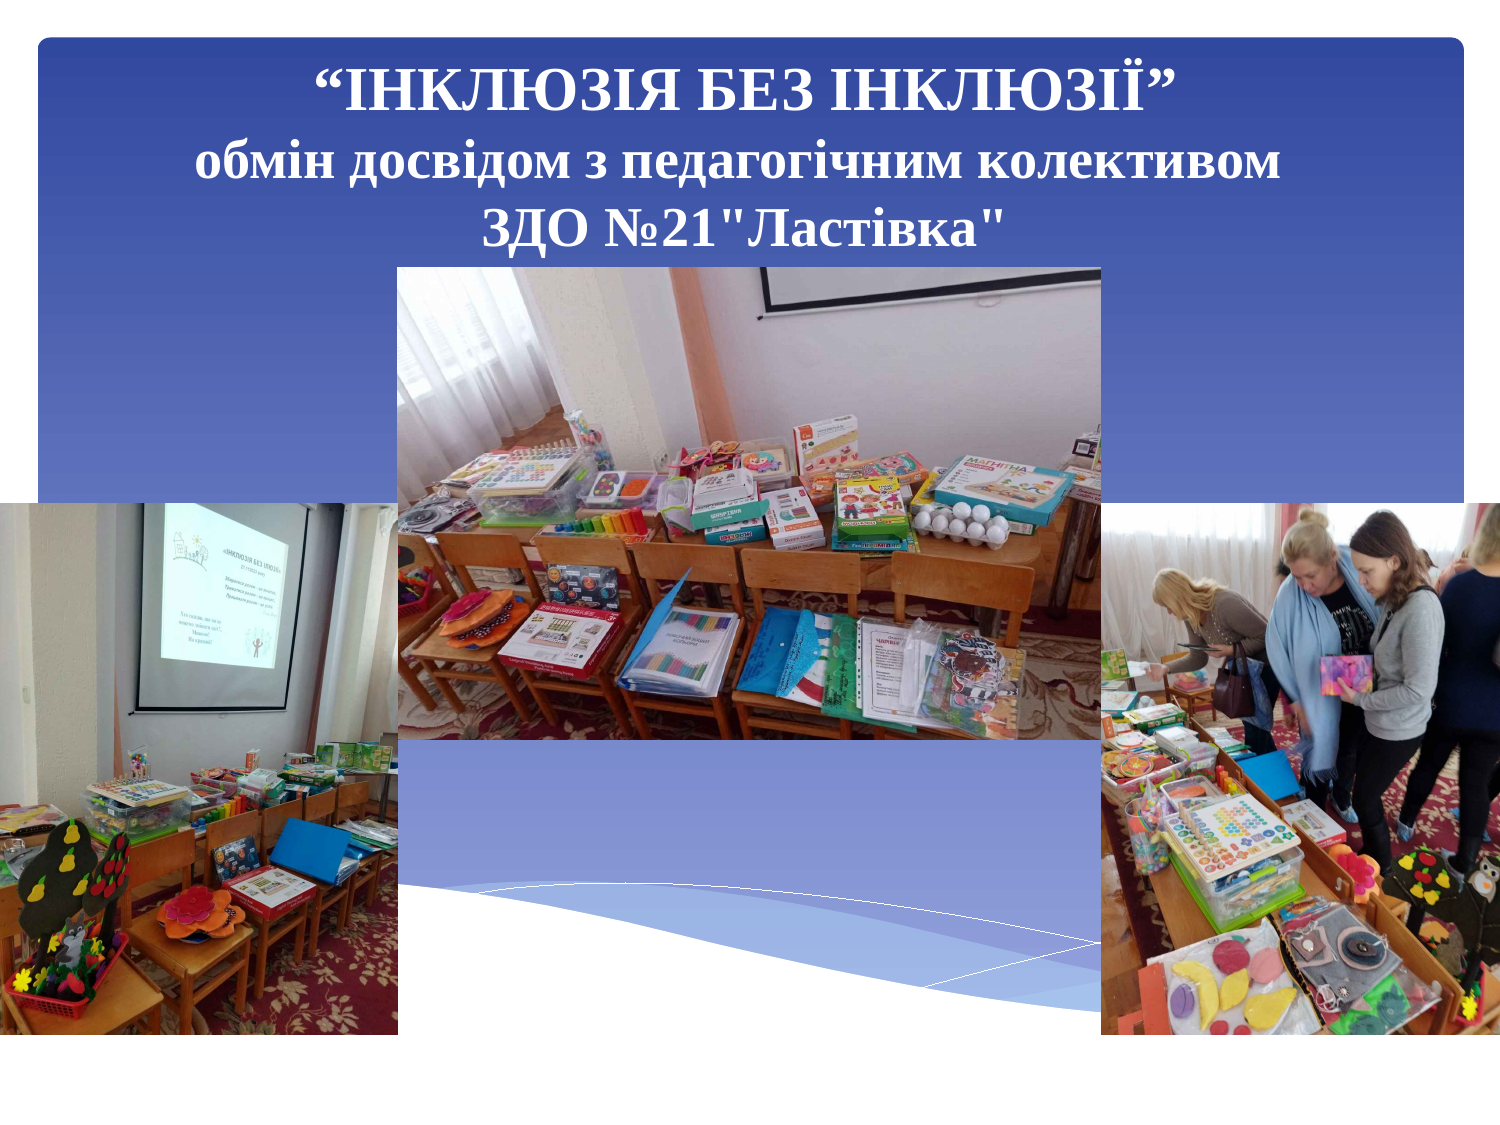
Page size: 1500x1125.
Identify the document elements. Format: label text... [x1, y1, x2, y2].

picture [0, 266, 1500, 1036]
text_box “ІНКЛЮЗІЯ БЕЗ ІНКЛЮЗІЇ” обмін досвідом з педагогічним колективом ЗДО №21"Ластівка" [36, 40, 1455, 265]
